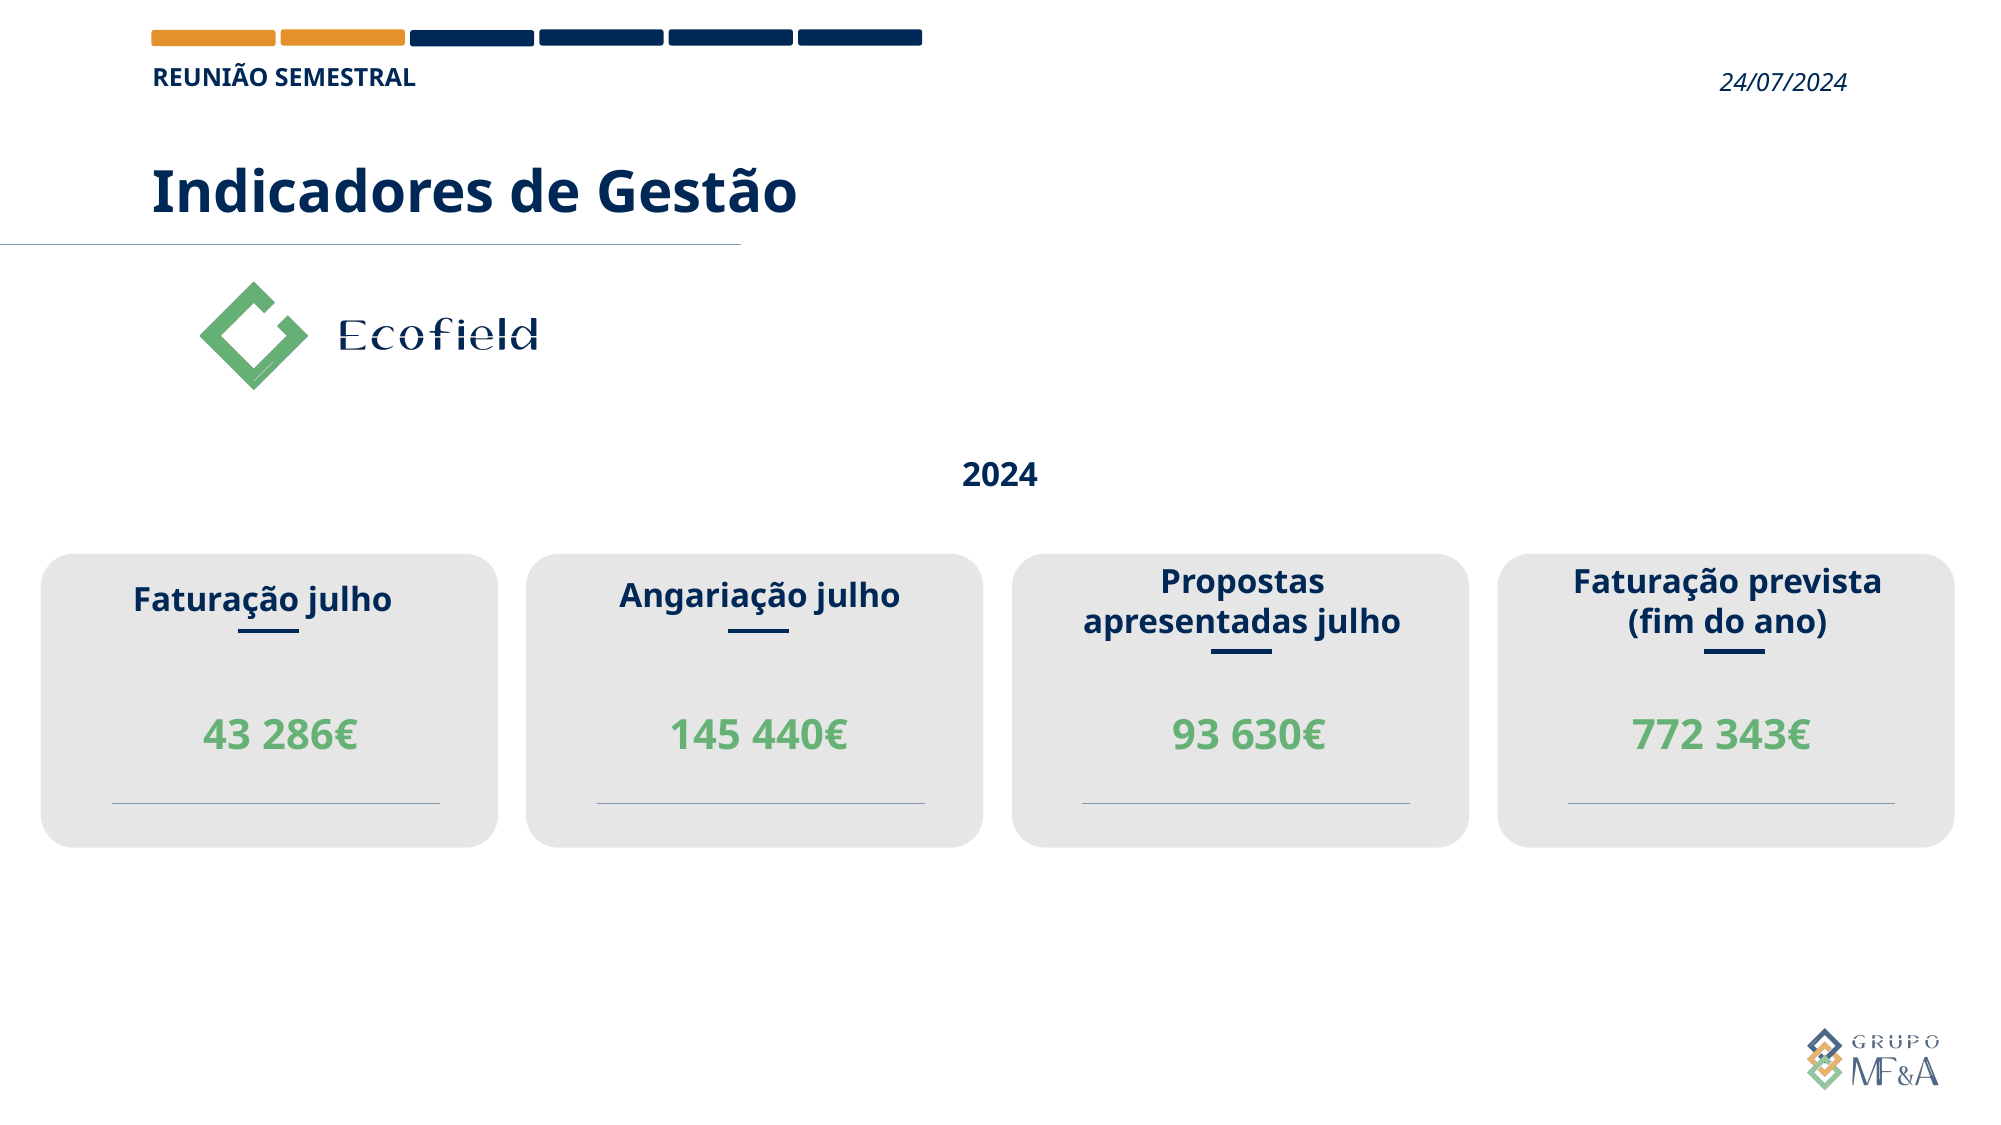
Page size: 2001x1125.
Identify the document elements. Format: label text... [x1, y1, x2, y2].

text_box [538, 28, 665, 47]
text_box 43 286€ [150, 702, 412, 764]
text_box [40, 553, 499, 848]
text_box [796, 28, 924, 47]
text_box Propostas apresentadas julho [1050, 565, 1435, 634]
text_box [667, 28, 794, 47]
text_box [279, 28, 406, 47]
text_box [526, 553, 984, 848]
text_box [408, 29, 536, 48]
text_box 145 440€ [628, 702, 890, 764]
text_box 93 630€ [1118, 702, 1381, 764]
text_box Angariação julho [585, 559, 935, 628]
text_box [150, 28, 277, 48]
text_box 2024 [536, 438, 1464, 509]
text_box REUNIÃO SEMESTRAL [137, 57, 1052, 108]
text_box Faturação prevista (fim do ano) [1536, 565, 1920, 634]
text_box 772 343€ [1578, 702, 1877, 764]
picture [1807, 1028, 1945, 1094]
text_box 24/07/2024 [1332, 62, 1863, 113]
picture [199, 270, 559, 390]
text_box [1497, 553, 1955, 848]
text_box Faturação julho [102, 567, 423, 630]
text_box [1012, 553, 1470, 848]
title Indicadores de Gestão [137, 142, 1863, 245]
